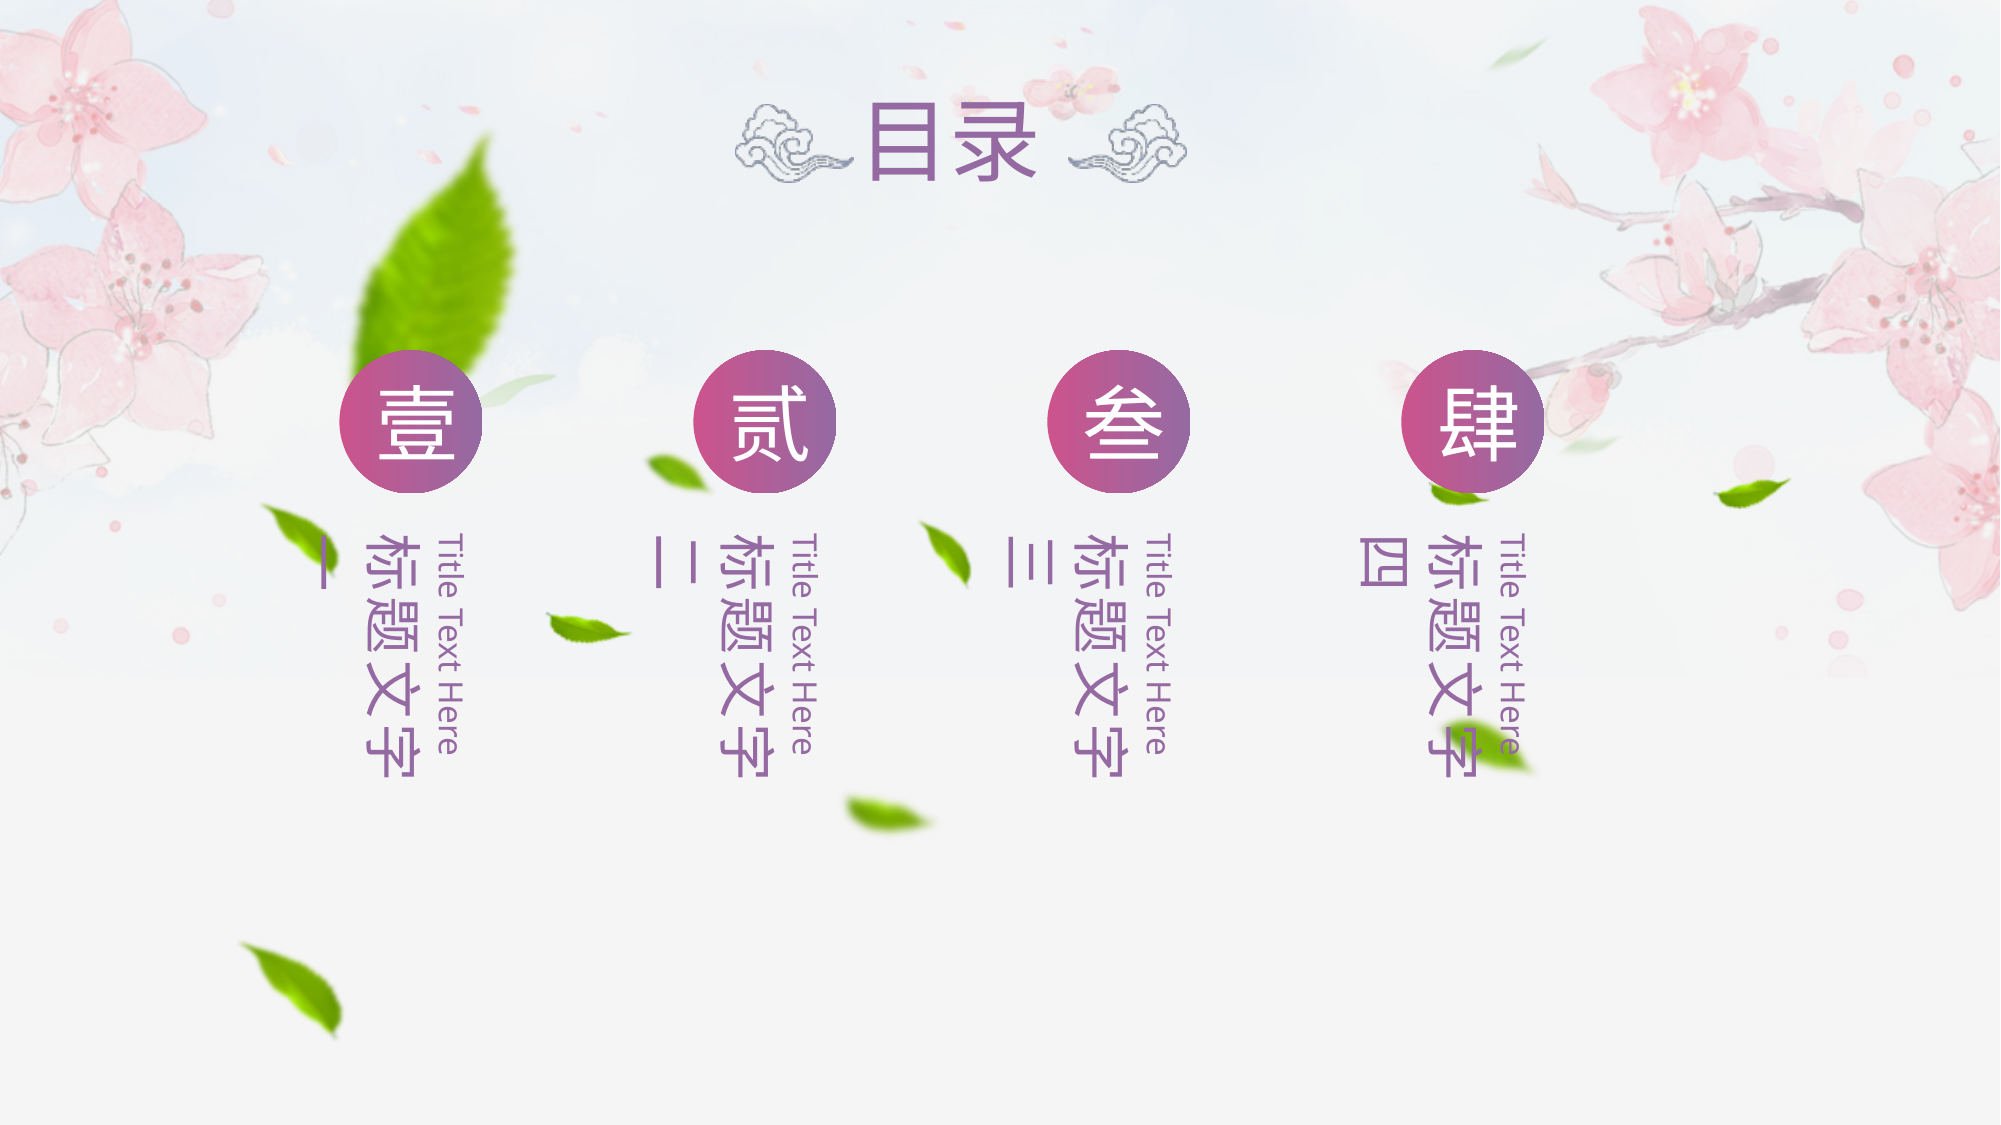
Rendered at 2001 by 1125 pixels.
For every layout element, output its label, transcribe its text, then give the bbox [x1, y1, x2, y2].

text_box 目录 [843, 75, 1057, 123]
picture [104, 104, 1872, 1103]
